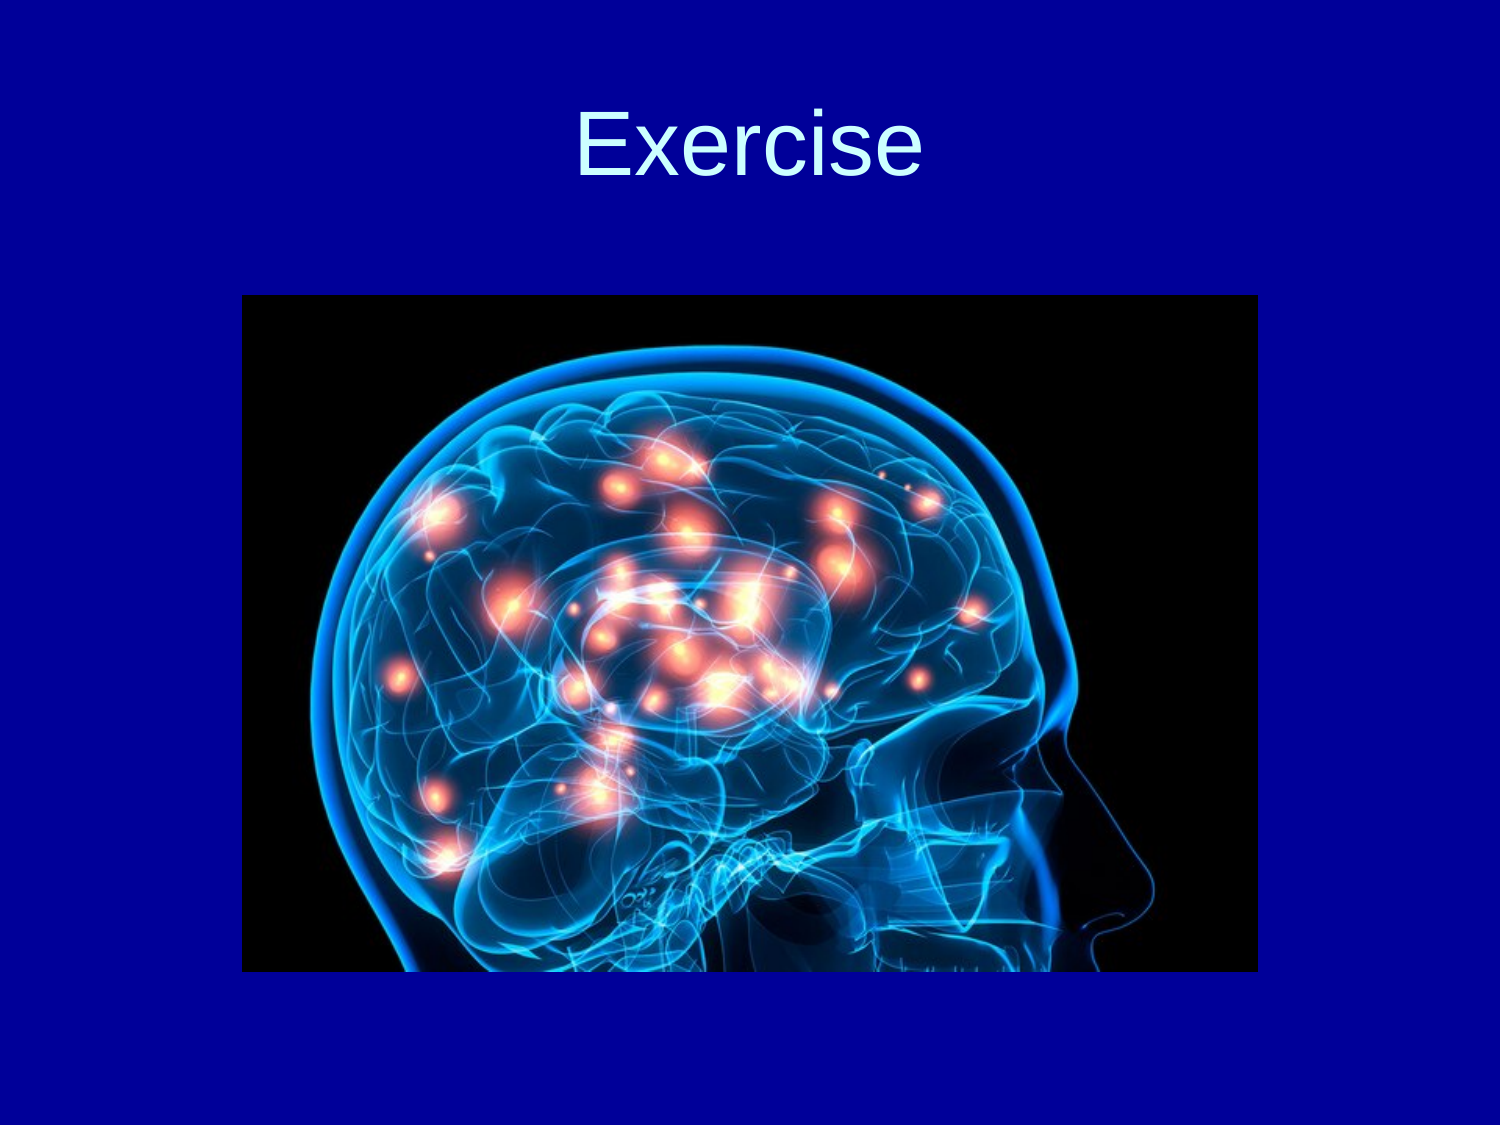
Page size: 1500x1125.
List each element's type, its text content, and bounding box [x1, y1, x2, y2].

title Exercise [75, 45, 1425, 233]
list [241, 295, 1258, 973]
